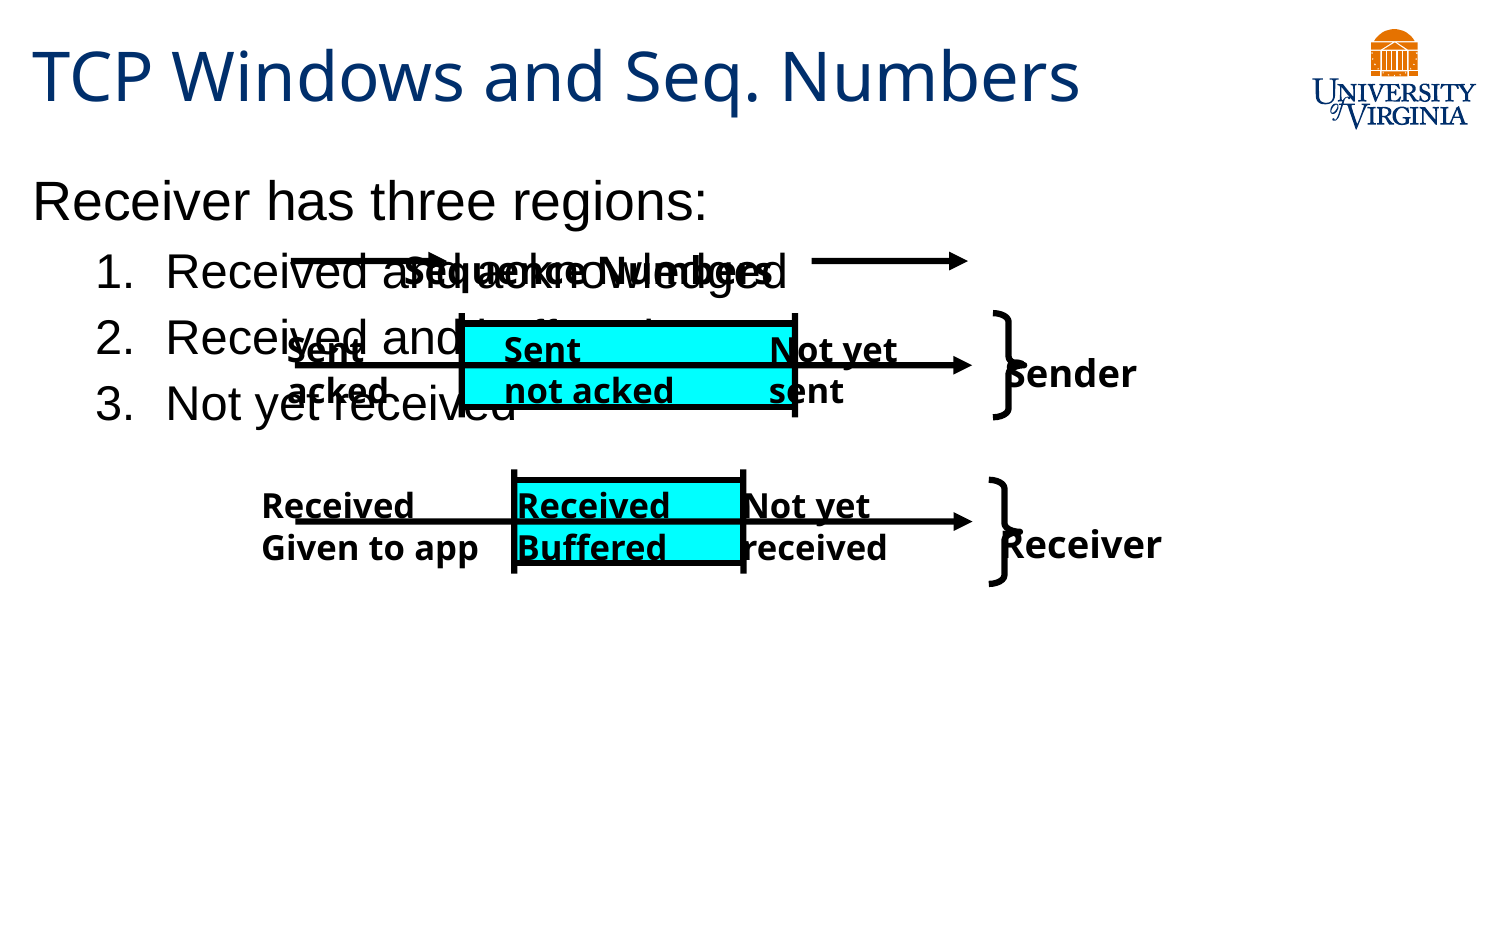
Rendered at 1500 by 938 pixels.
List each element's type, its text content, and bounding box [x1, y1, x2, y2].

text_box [290, 469, 1210, 584]
list Receiver has three regions: Received and acknowledged Received and buffered Not yet received [17, 157, 1483, 845]
title TCP Windows and Seq. Numbers [17, 14, 1297, 145]
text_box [290, 240, 1186, 418]
